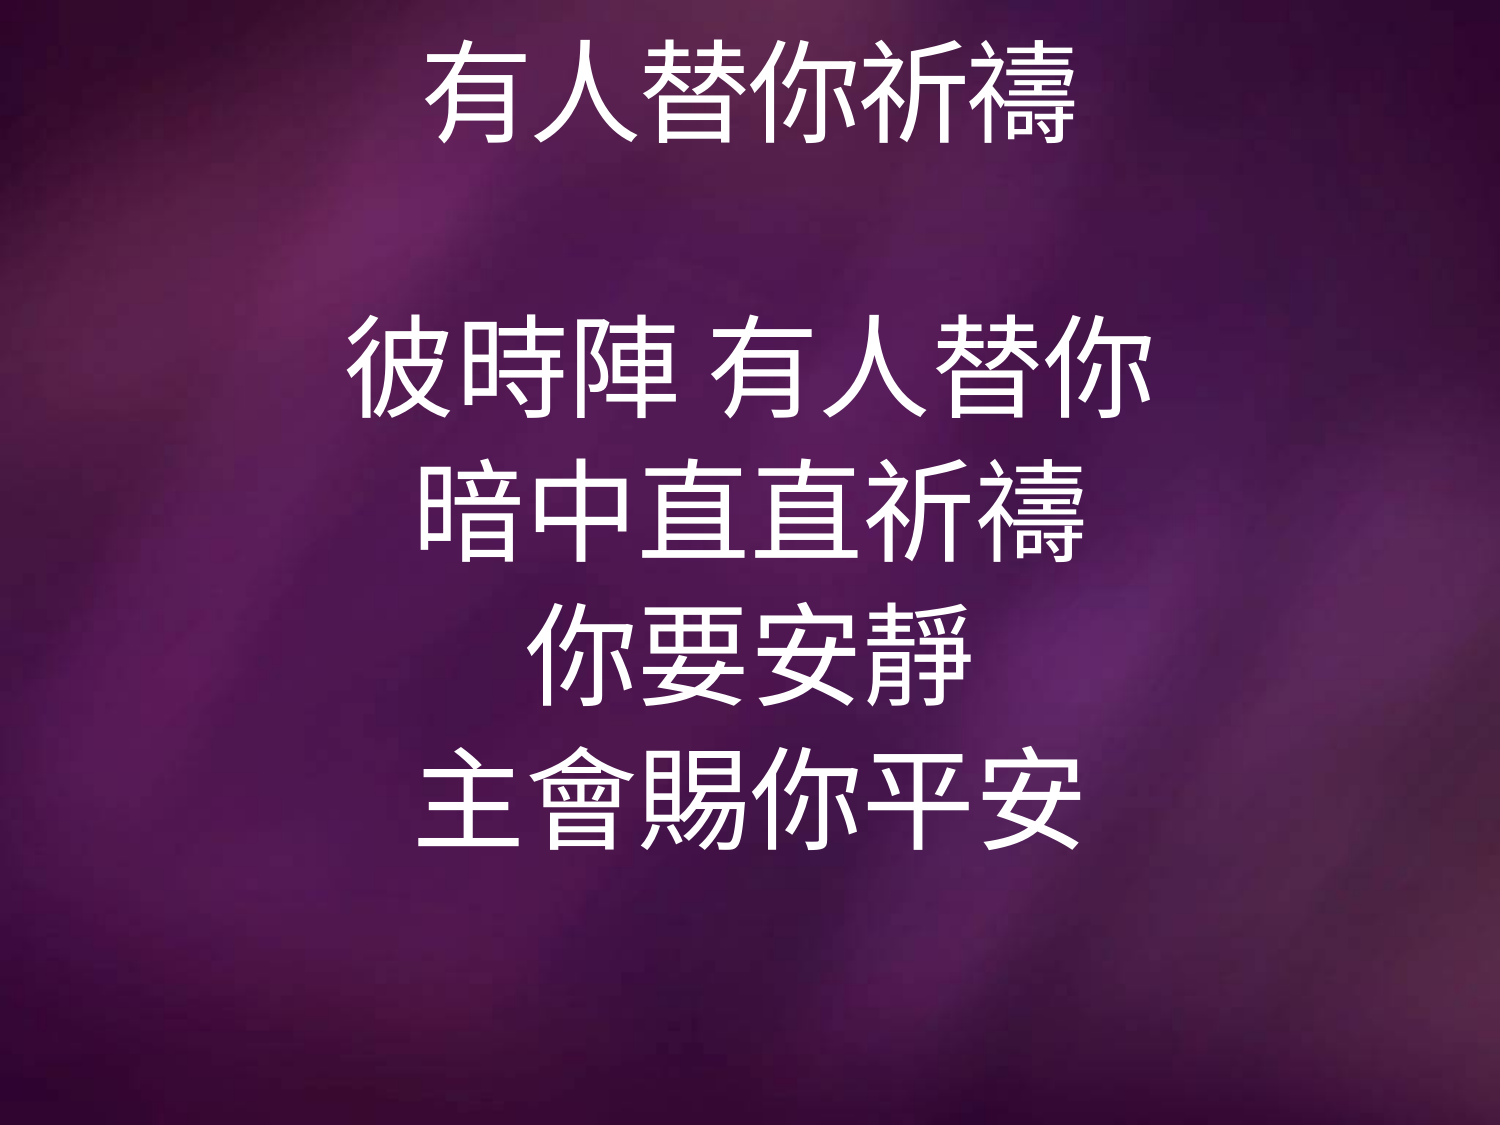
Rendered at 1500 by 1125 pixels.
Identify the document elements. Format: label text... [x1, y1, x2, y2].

picture [0, 0, 1500, 1125]
title 有人替你祈禱 [62, 37, 1438, 161]
list 彼時陣 有人替你 暗中直直祈禱 你要安靜 主會賜你平安 [62, 312, 1438, 886]
